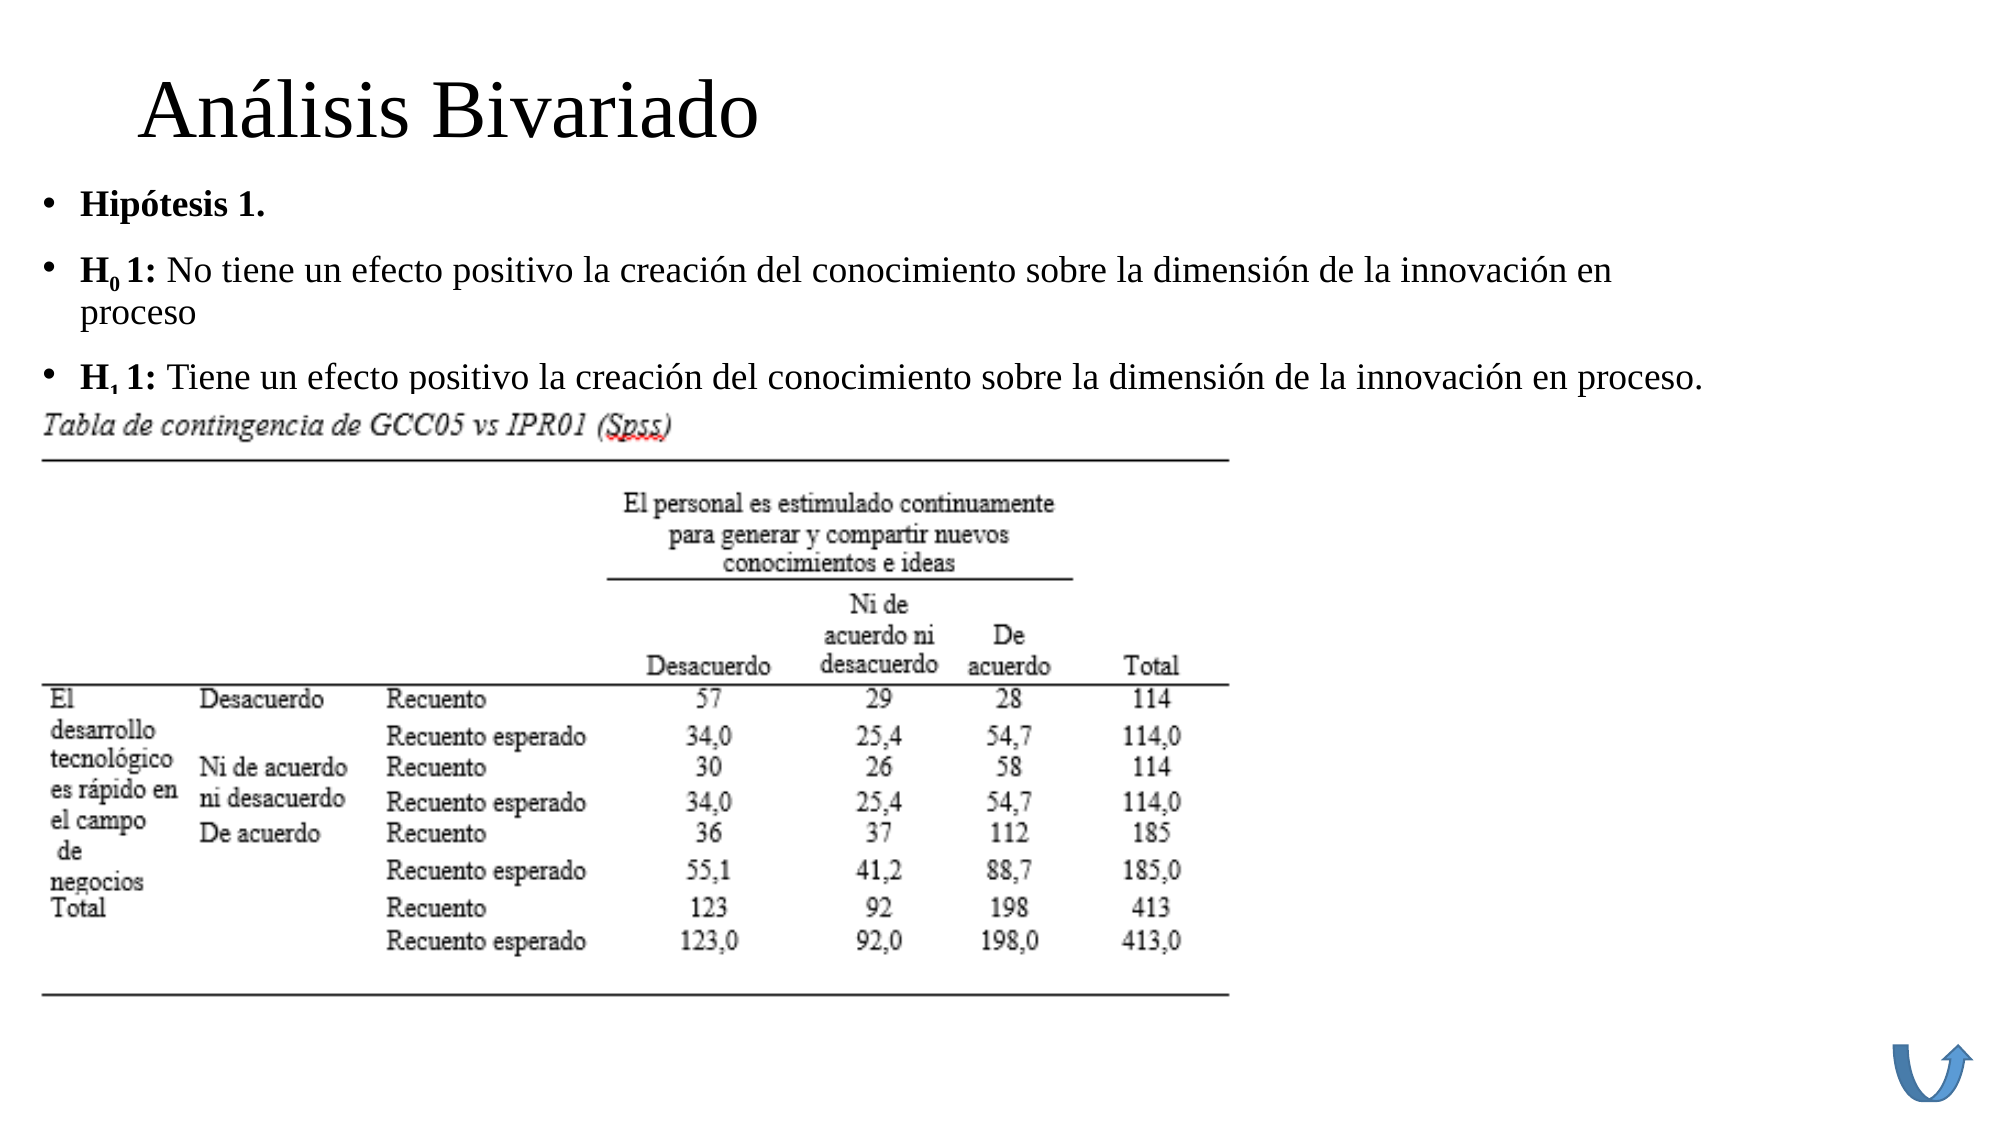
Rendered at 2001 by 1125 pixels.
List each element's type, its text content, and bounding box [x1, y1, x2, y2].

list Hipótesis 1. H0 1: No tiene un efecto positivo la creación del conocimiento sobre la dimensión de la innovación en proceso H1 1: Tiene un efecto positivo la creación del conocimiento sobre la dimensión de la innovación en proceso. [27, 176, 1753, 891]
title Análisis Bivariado [122, 1, 1848, 220]
text_box [1892, 1043, 1974, 1103]
picture [27, 394, 1265, 1012]
